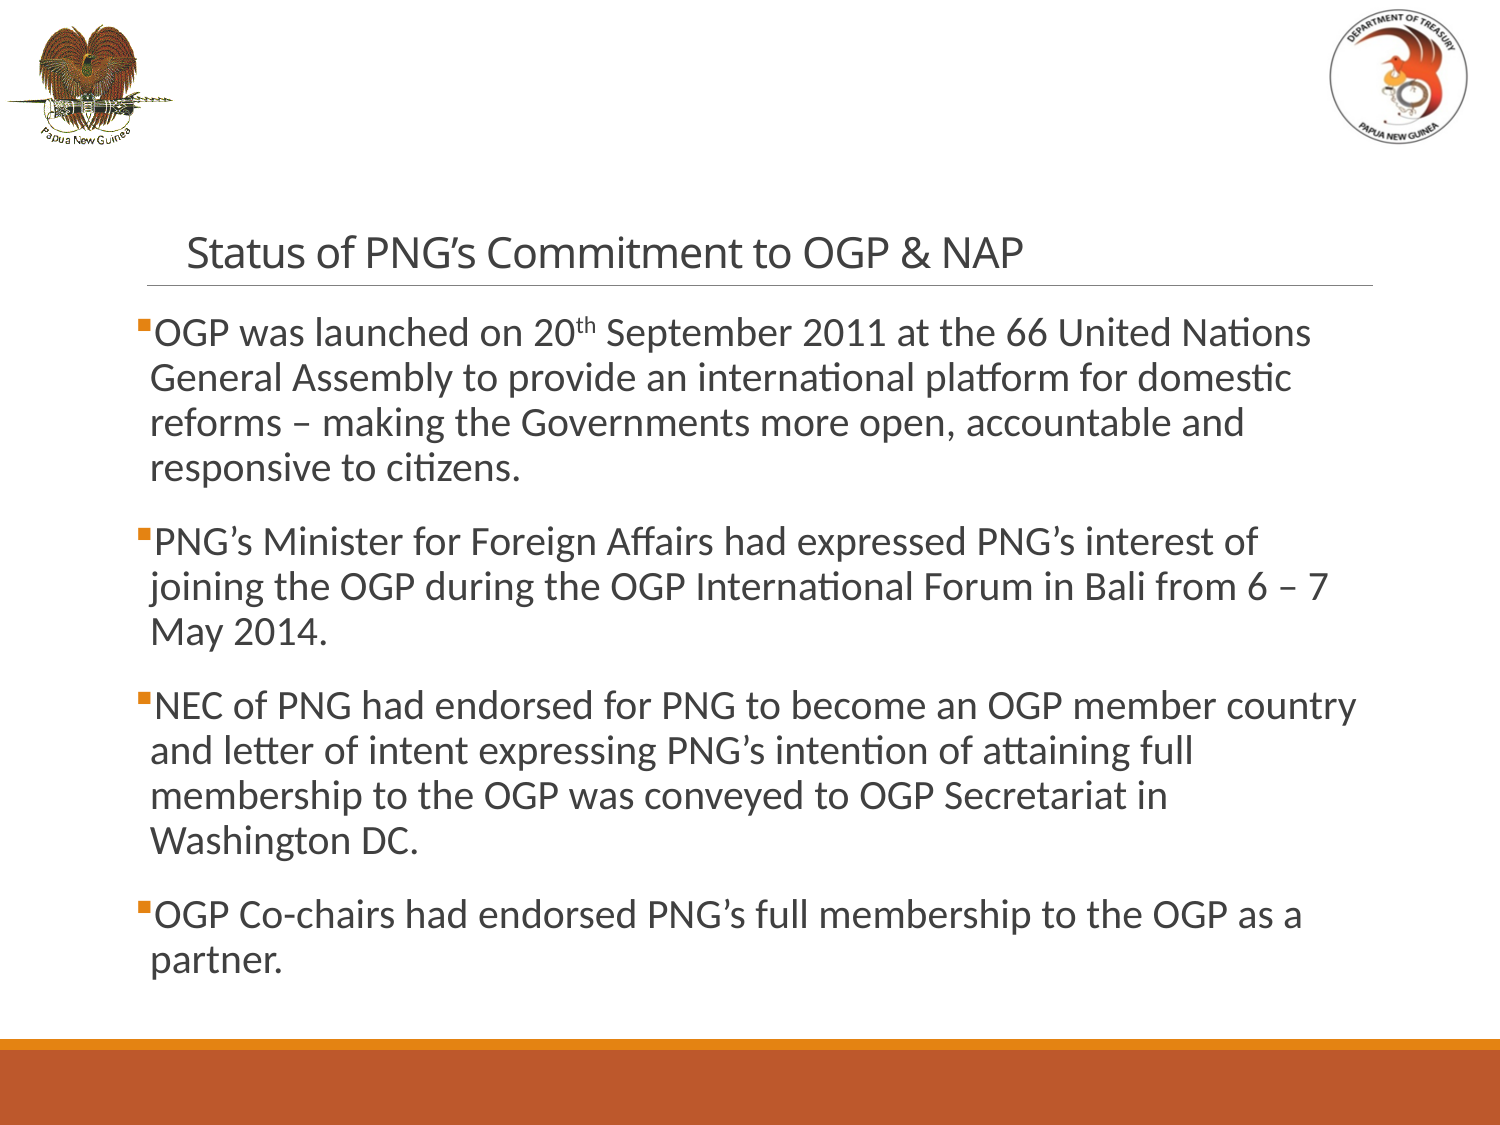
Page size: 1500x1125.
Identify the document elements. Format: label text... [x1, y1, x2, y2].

title Status of PNG’s Commitment to OGP & NAP [171, 47, 1373, 285]
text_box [0, 14, 182, 154]
list OGP was launched on 20th September 2011 at the 66 United Nations General Assembly to provide an international platform for domestic reforms – making the Governments more open, accountable and responsive to citizens. PNG’s Minister for Foreign Affairs had expressed PNG’s interest of joining the OGP during the OGP International Forum in Bali from 6 – 7 May 2014. NEC of PNG had endorsed for PNG to become an OGP member country and letter of intent expressing PNG’s intention of attaining full membership to the OGP was conveyed to OGP Secretariat in Washington DC. OGP Co-chairs had endorsed PNG’s full membership to the OGP as a partner. [134, 302, 1373, 963]
picture [1316, 2, 1480, 154]
